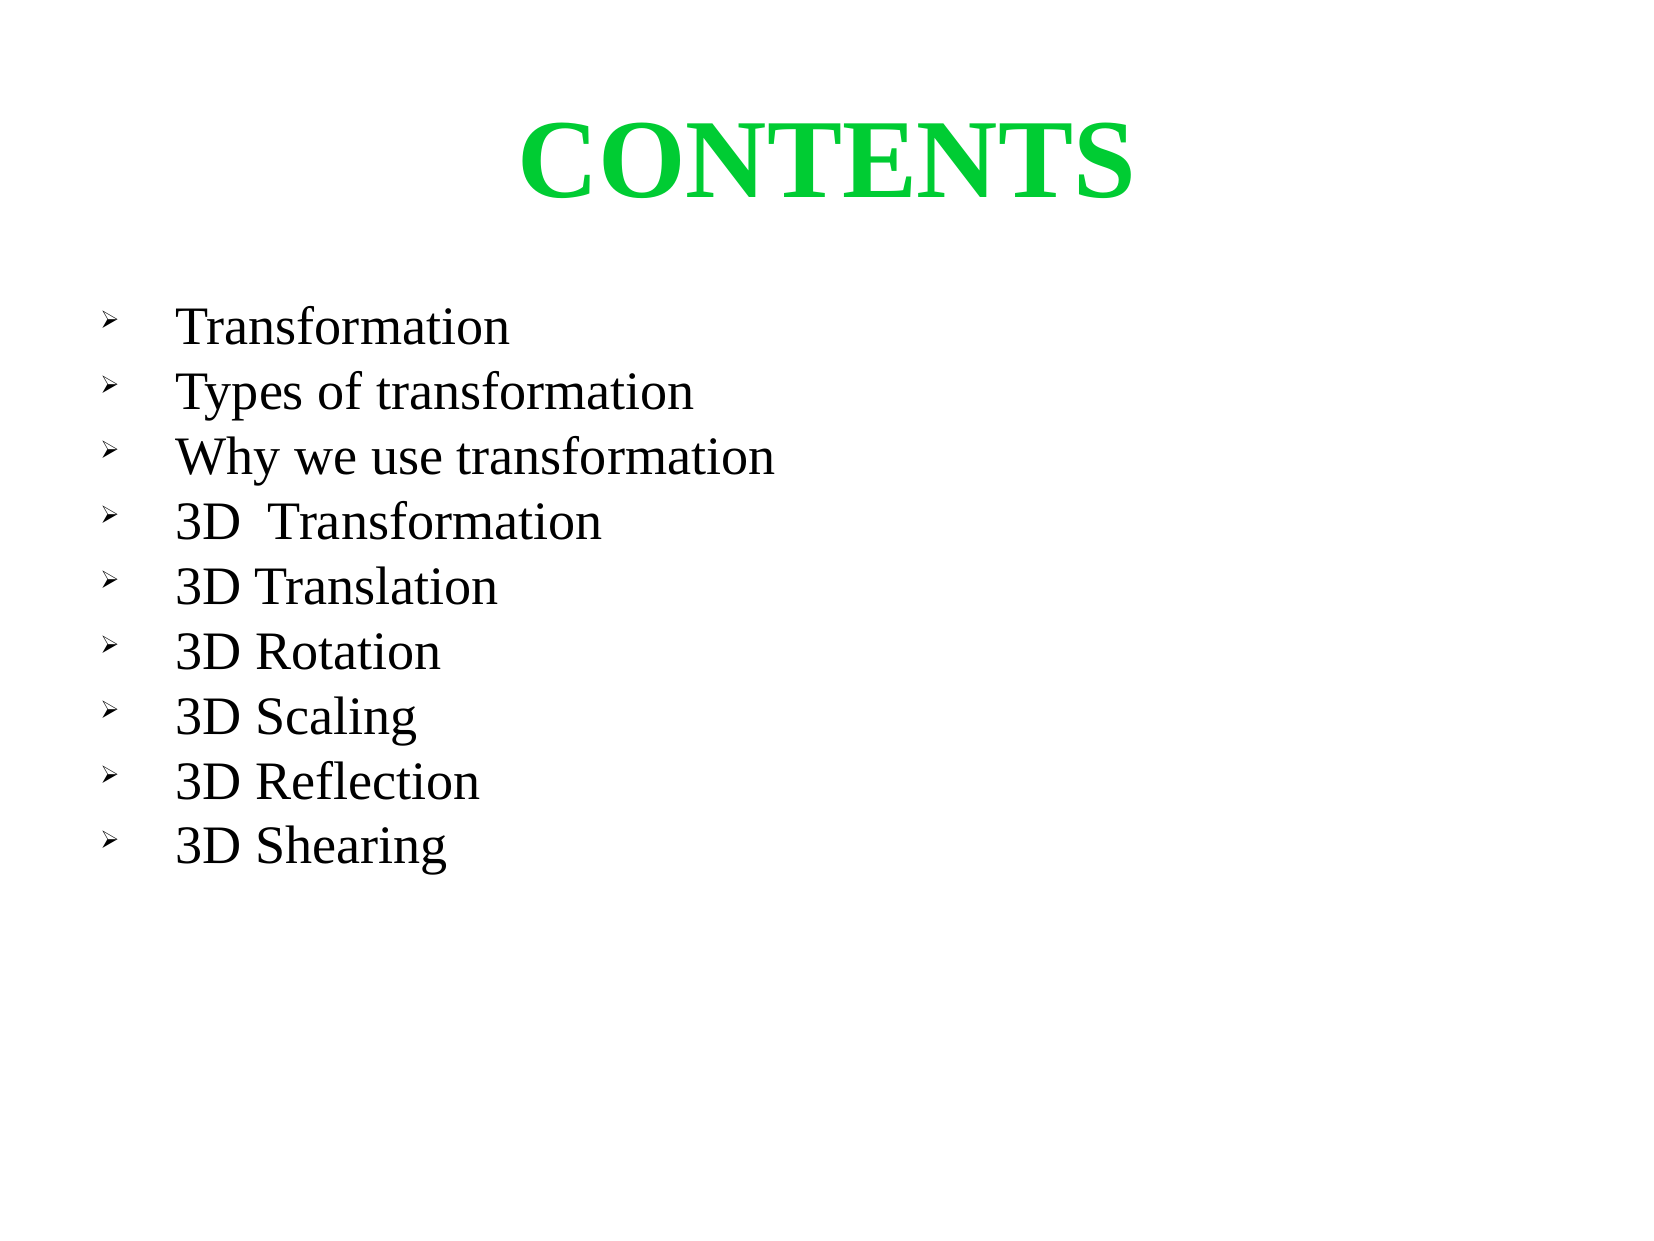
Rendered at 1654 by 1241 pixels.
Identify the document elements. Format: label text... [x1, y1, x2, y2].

text_box CONTENTS [82, 49, 1571, 257]
text_box Transformation Types of transformation Why we use transformation 3D Transformation 3D Translation 3D Rotation 3D Scaling 3D Reflection 3D Shearing [82, 290, 1571, 1156]
